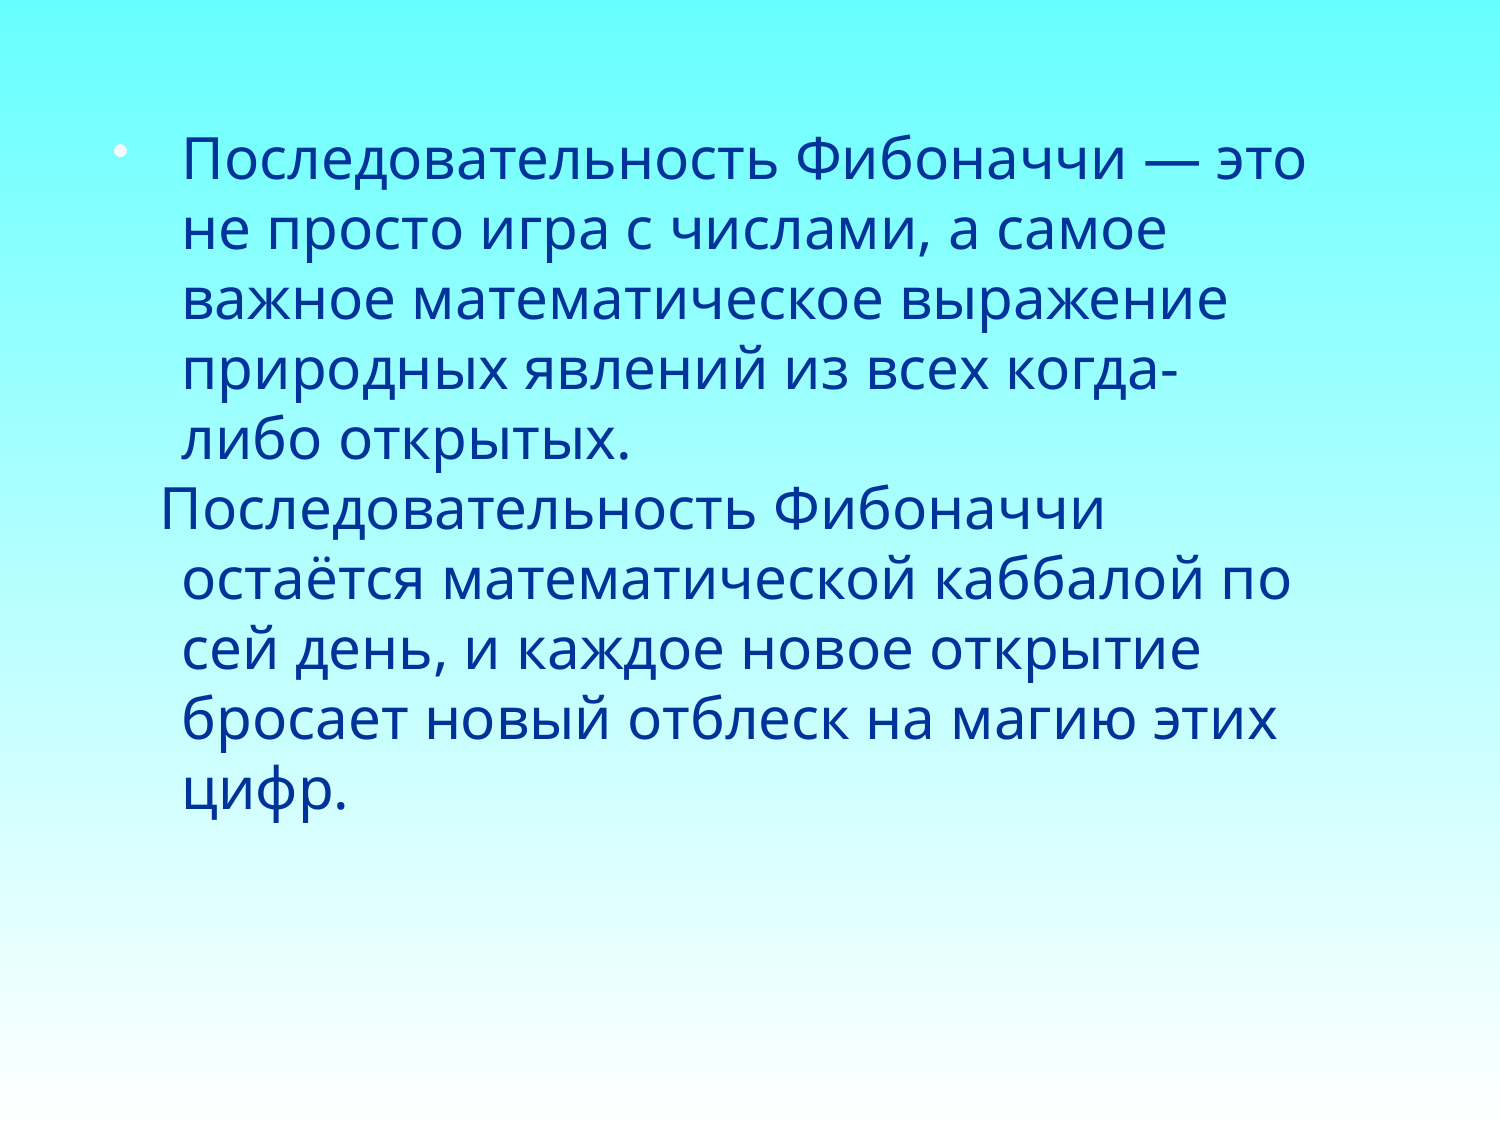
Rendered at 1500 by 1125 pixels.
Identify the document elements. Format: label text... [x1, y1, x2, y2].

list Последовательность Фибоначчи — это не просто игра с числами, а самое важное математическое выражение природных явлений из всех когда-либо открытых. Последовательность Фибоначчи остаётся математической каббалой по сей день, и каждое новое открытие бросает новый отблеск на магию этих цифр. [76, 113, 1330, 1006]
